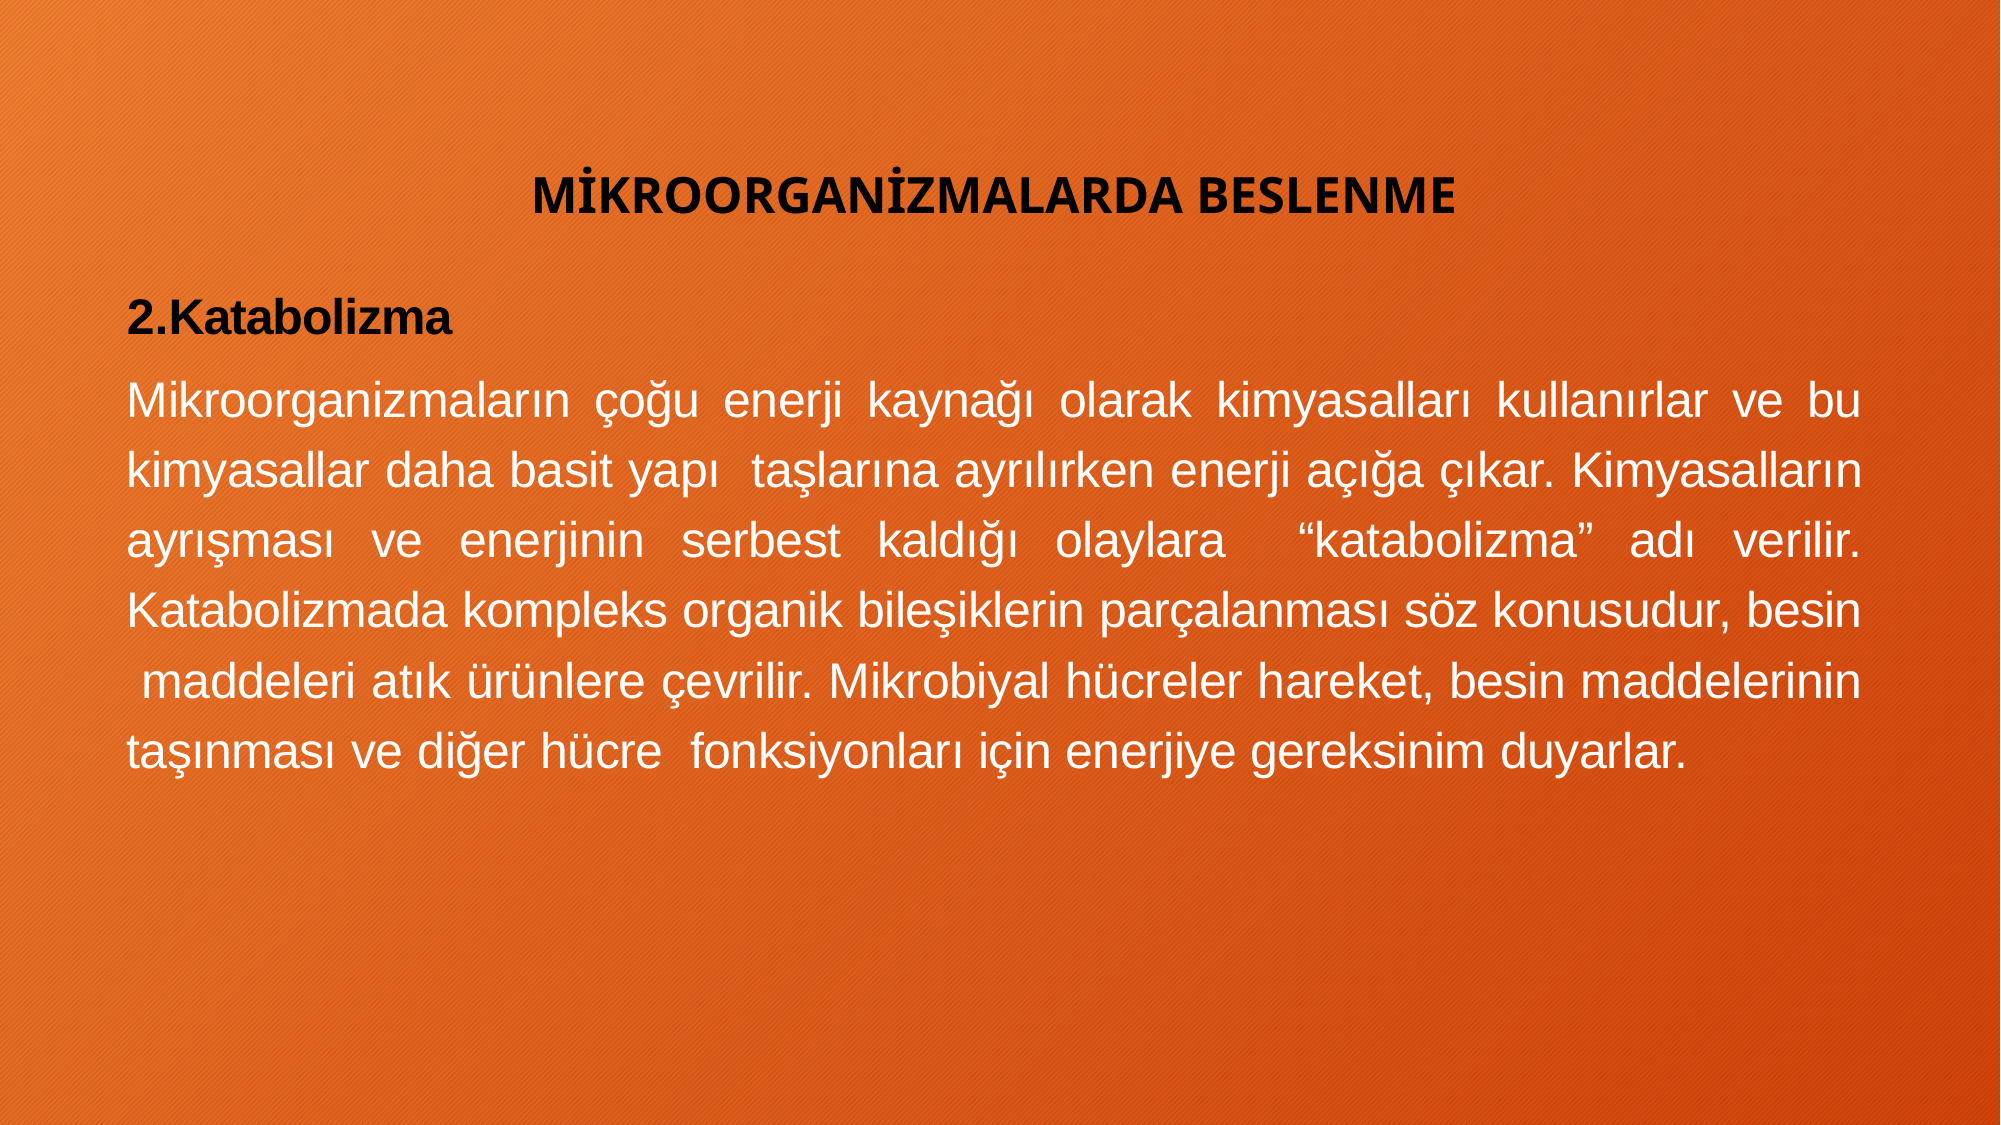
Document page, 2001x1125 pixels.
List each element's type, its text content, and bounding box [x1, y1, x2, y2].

text_box MİKROORGANİZMALARDA BESLENME Katabolizma Mikroorganizmaların çoğu enerji kaynağı olarak kimyasalları kullanırlar ve bu kimyasallar daha basit yapı taşlarına ayrılırken enerji açığa çıkar. Kimyasalların ayrışması ve enerjinin serbest kaldığı olaylara “katabolizma” adı verilir. Katabolizmada kompleks organik bileşiklerin parçalanması söz konusudur, besin maddeleri atık ürünlere çevrilir. Mikrobiyal hücreler hareket, besin maddelerinin taşınması ve diğer hücre fonksiyonları için enerjiye gereksinim duyarlar. [124, 162, 1863, 779]
